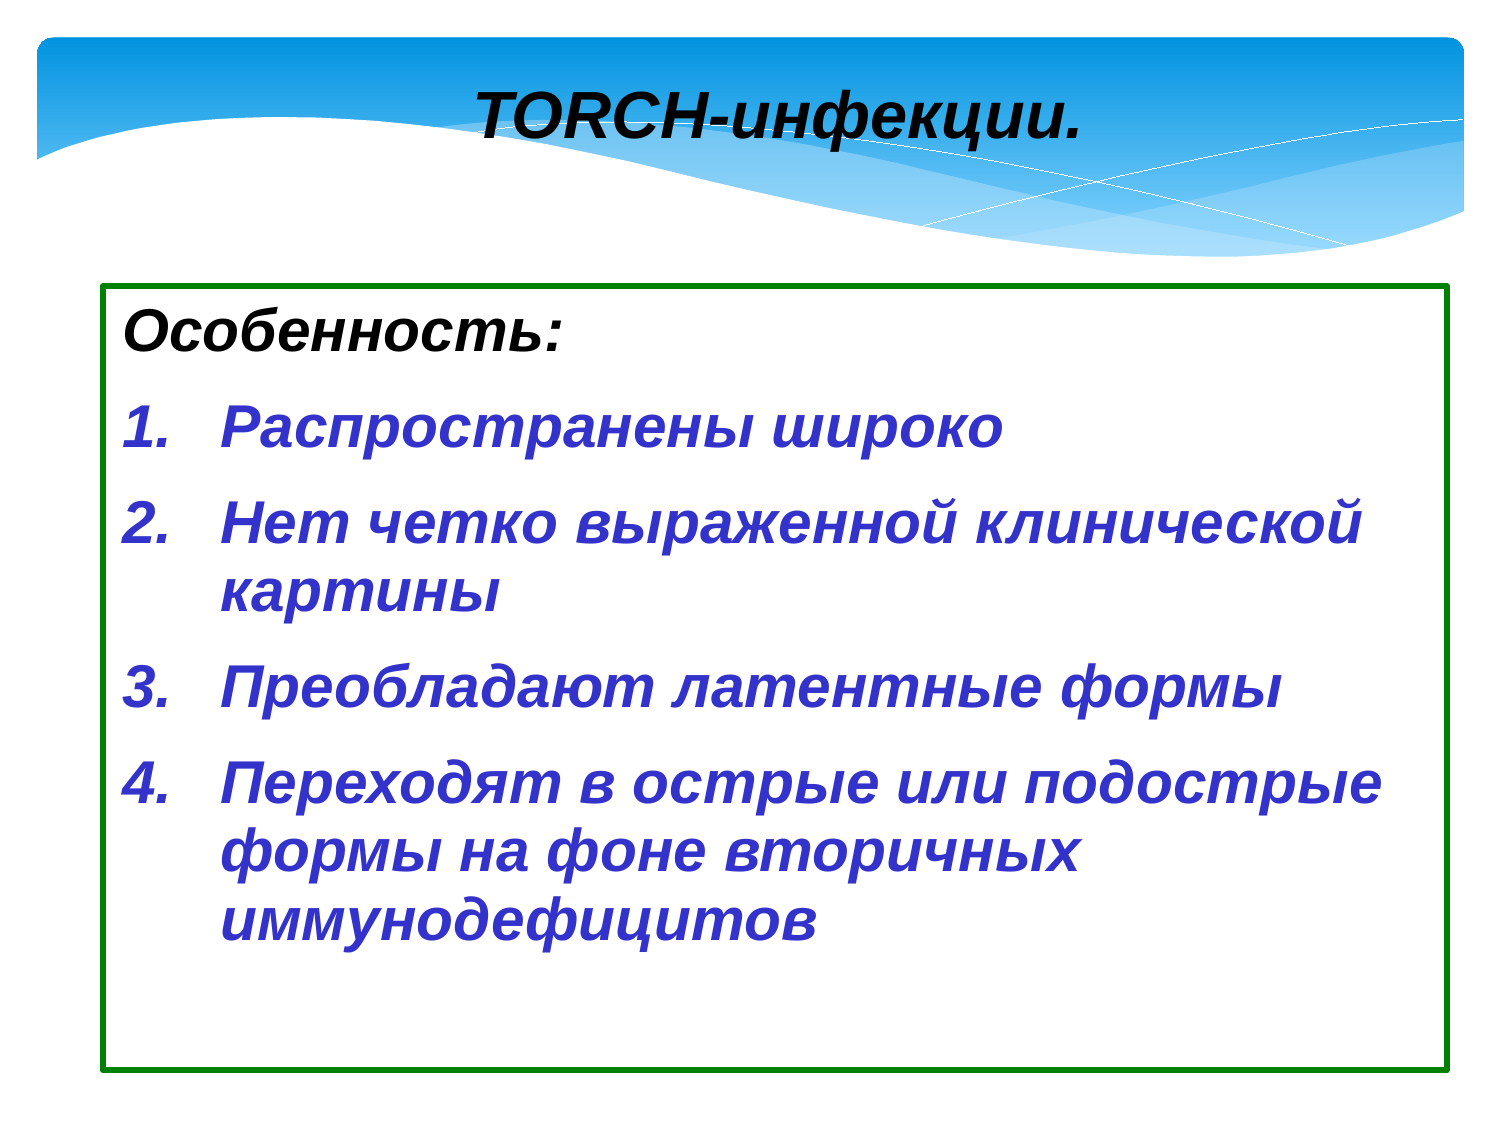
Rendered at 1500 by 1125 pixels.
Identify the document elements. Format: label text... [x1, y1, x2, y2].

text_box TORCH-инфекции. [80, 0, 1477, 259]
text_box Особенность: Распространены широко Нет четко выраженной клинической картины Преобладают латентные формы Переходят в острые или подострые формы на фоне вторичных иммунодефицитов [102, 286, 1447, 1071]
